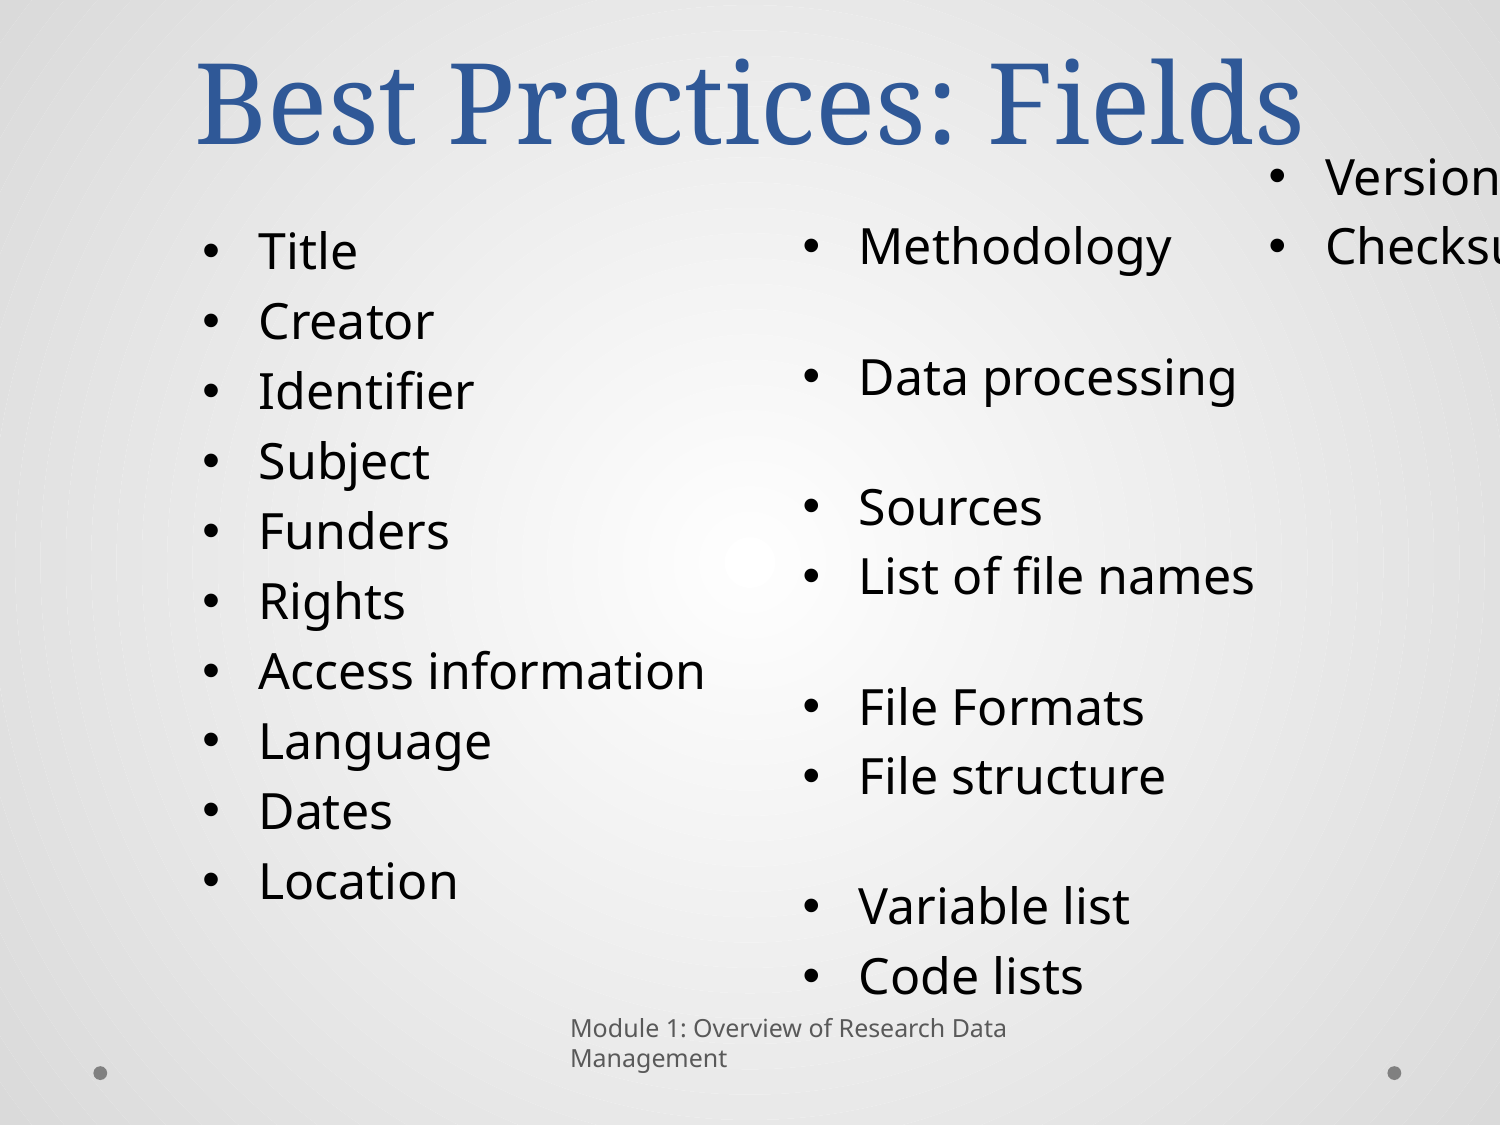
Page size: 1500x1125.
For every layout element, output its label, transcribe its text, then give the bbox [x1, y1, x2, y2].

title Best Practices: Fields [75, 0, 1425, 175]
footer Module 1: Overview of Research Data Management [562, 1012, 1030, 1073]
text_box Title Creator Identifier Subject Funders Rights Access information Language Dates Location [187, 212, 813, 918]
list Methodology Data processing Sources List of file names File Formats File structure Variable list Code lists Versions Checksums [787, 137, 1500, 1025]
